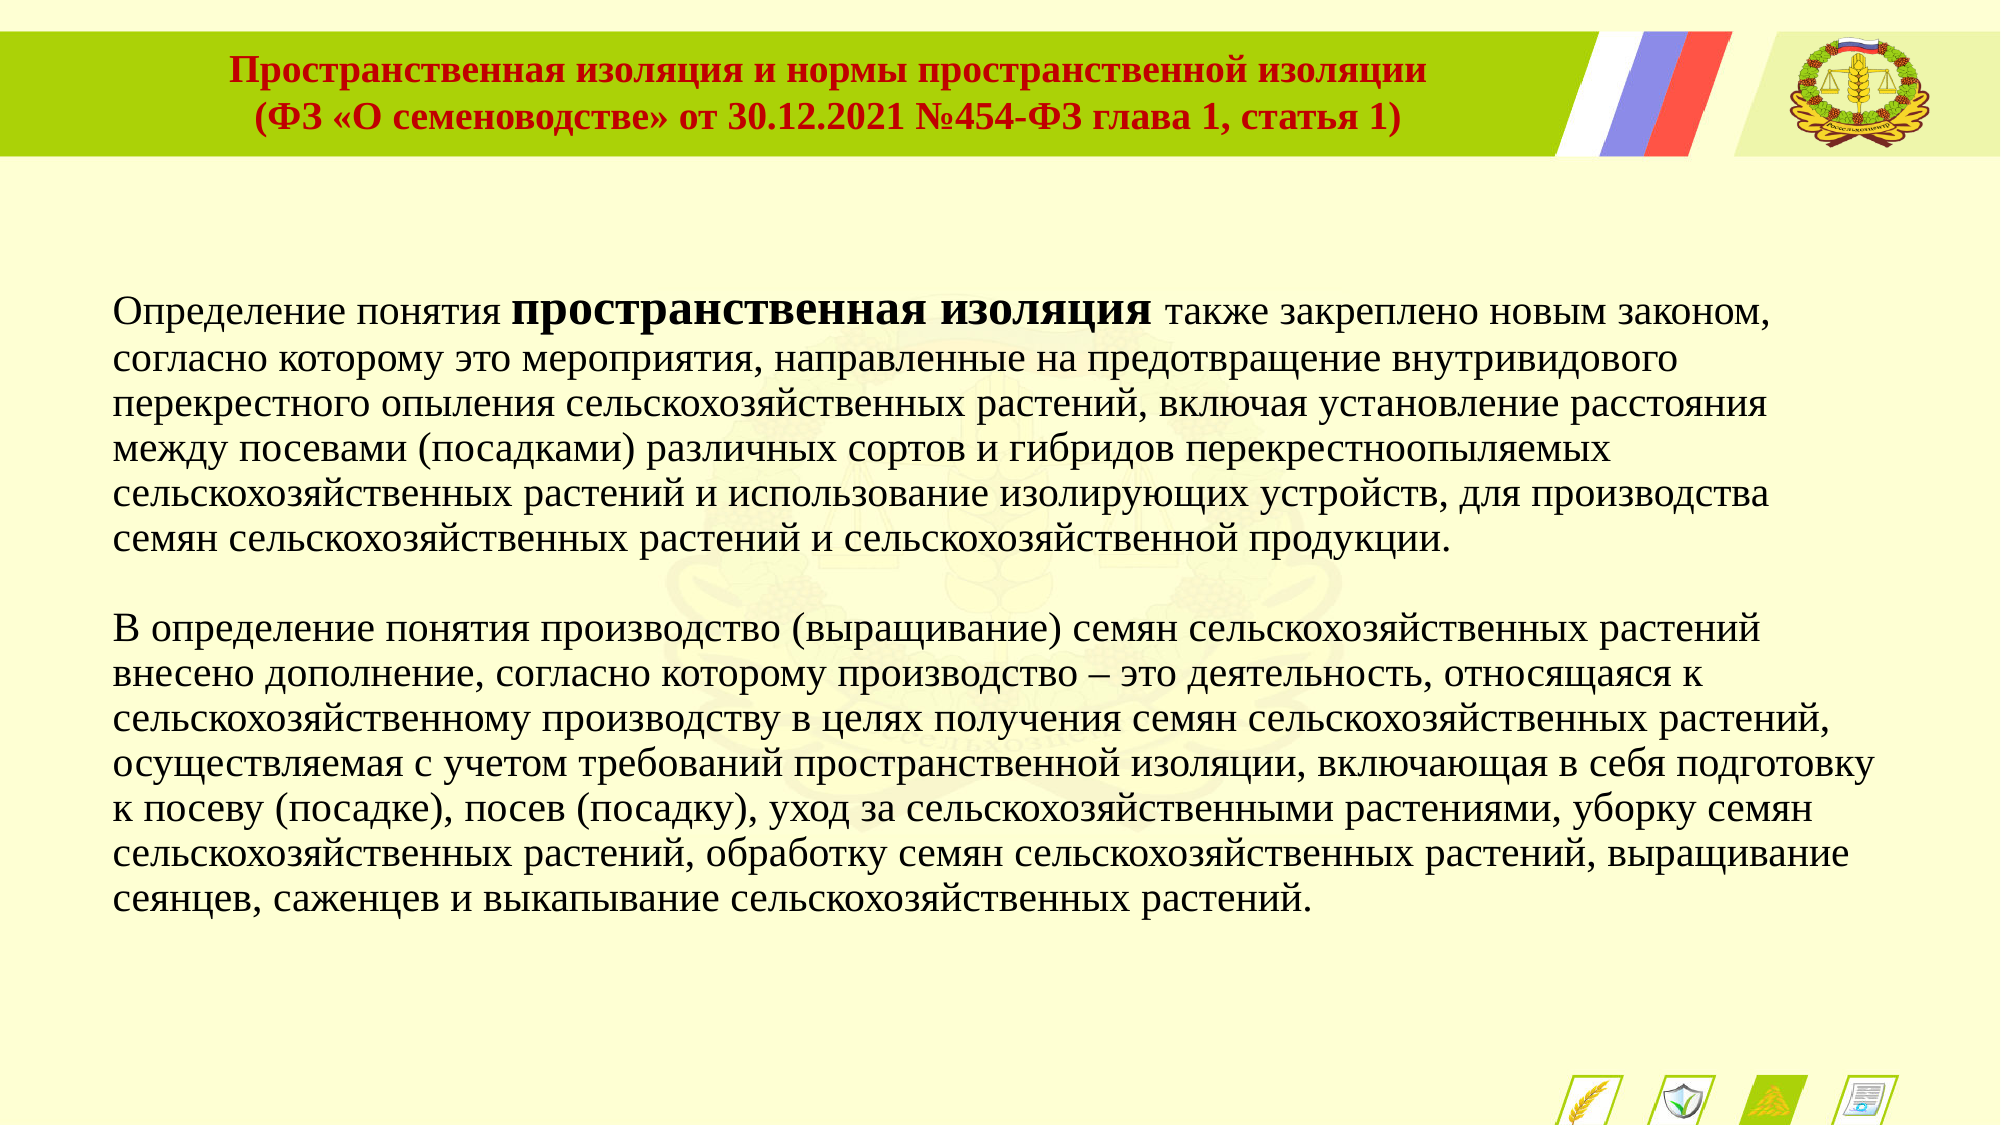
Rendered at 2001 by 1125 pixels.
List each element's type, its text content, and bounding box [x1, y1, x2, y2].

list Пространственная изоляция и нормы пространственной изоляции (ФЗ «О семеноводстве» от 30.12.2021 №454-ФЗ глава 1, статья 1) [54, 31, 1603, 153]
list Определение понятия пространственная изоляция также закреплено новым законом, согласно которому это мероприятия, направленные на предотвращение внутривидового перекрестного опыления сельскохозяйственных растений, включая установление расстояния между посевами (посадками) различных сортов и гибридов перекрестноопыляемых сельскохозяйственных растений и использование изолирующих устройств, для производства семян сельскохозяйственных растений и сельскохозяйственной продукции. В определение понятия производство (выращивание) семян сельскохозяйственных растений внесено дополнение, согласно которому производство – это деятельность, относящаяся к сельскохозяйственному производству в целях получения семян сельскохозяйственных растений, осуществляемая с учетом требований пространственной изоляции, включающая в себя подготовку к посеву (посадке), посев (посадку), уход за сельскохозяйственными растениями, уборку семян сельскохозяйственных растений, обработку семян сельскохозяйственных растений, выращивание сеянцев, саженцев и выкапывание сельскохозяйственных растений. [97, 273, 1894, 929]
picture [0, 0, 2001, 1125]
